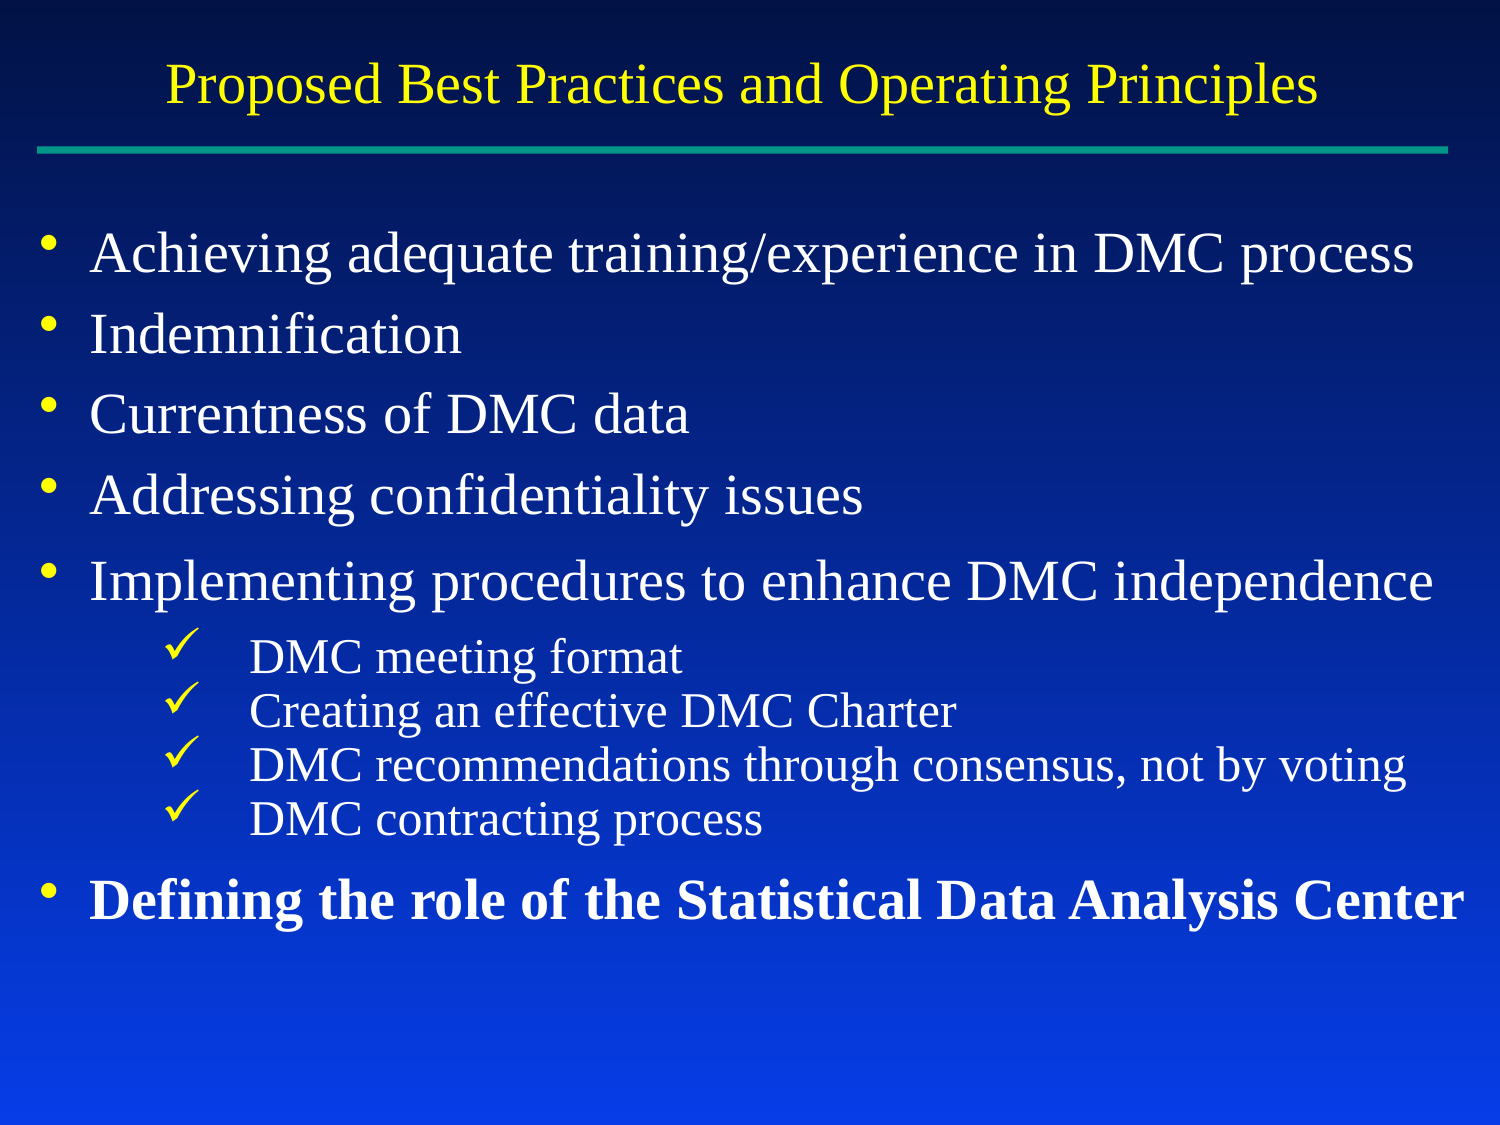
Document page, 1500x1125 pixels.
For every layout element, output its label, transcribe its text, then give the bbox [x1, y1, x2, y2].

text_box Proposed Best Practices and Operating Principles [150, 37, 1335, 123]
text_box Achieving adequate training/experience in DMC process Indemnification Currentness of DMC data Addressing confidentiality issues Implementing procedures to enhance DMC independence DMC meeting format Creating an effective DMC Charter DMC recommendations through consensus, not by voting DMC contracting process Defining the role of the Statistical Data Analysis Center [24, 176, 1488, 962]
